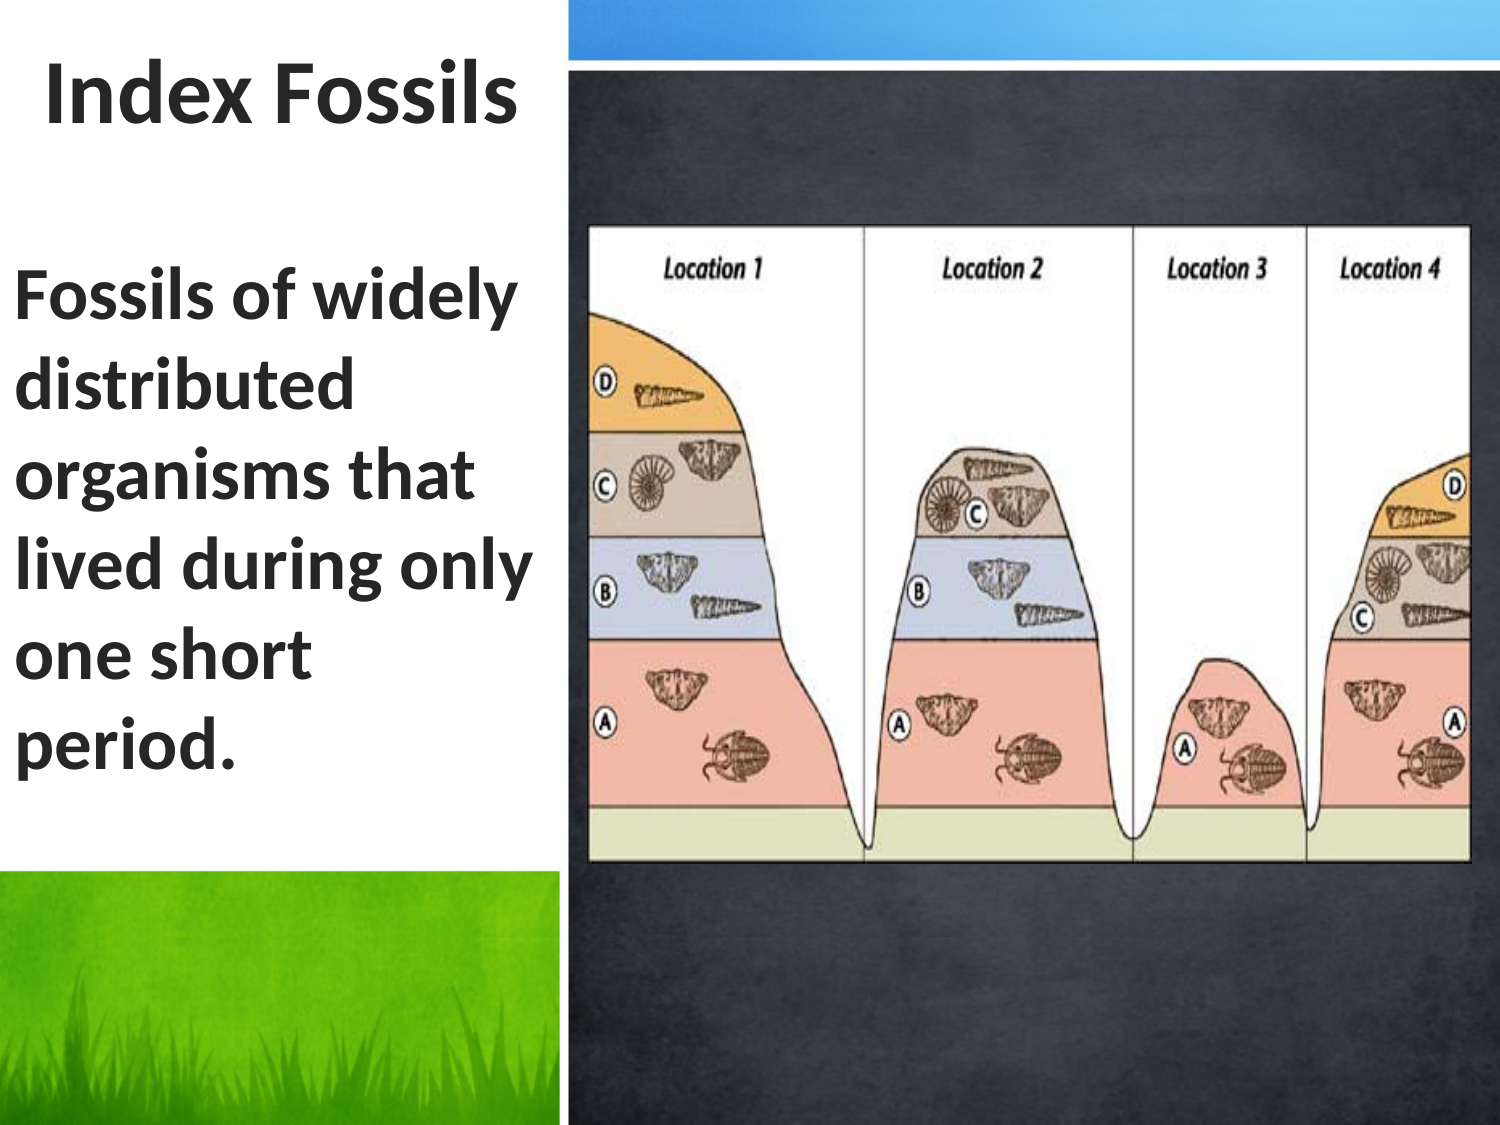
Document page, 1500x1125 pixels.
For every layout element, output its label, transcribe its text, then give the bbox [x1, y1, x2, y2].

text_box Fossils of widely distributed organisms that lived during only one short period. [0, 237, 563, 793]
text_box Index Fossils [0, 24, 563, 150]
picture [0, 0, 1500, 1125]
